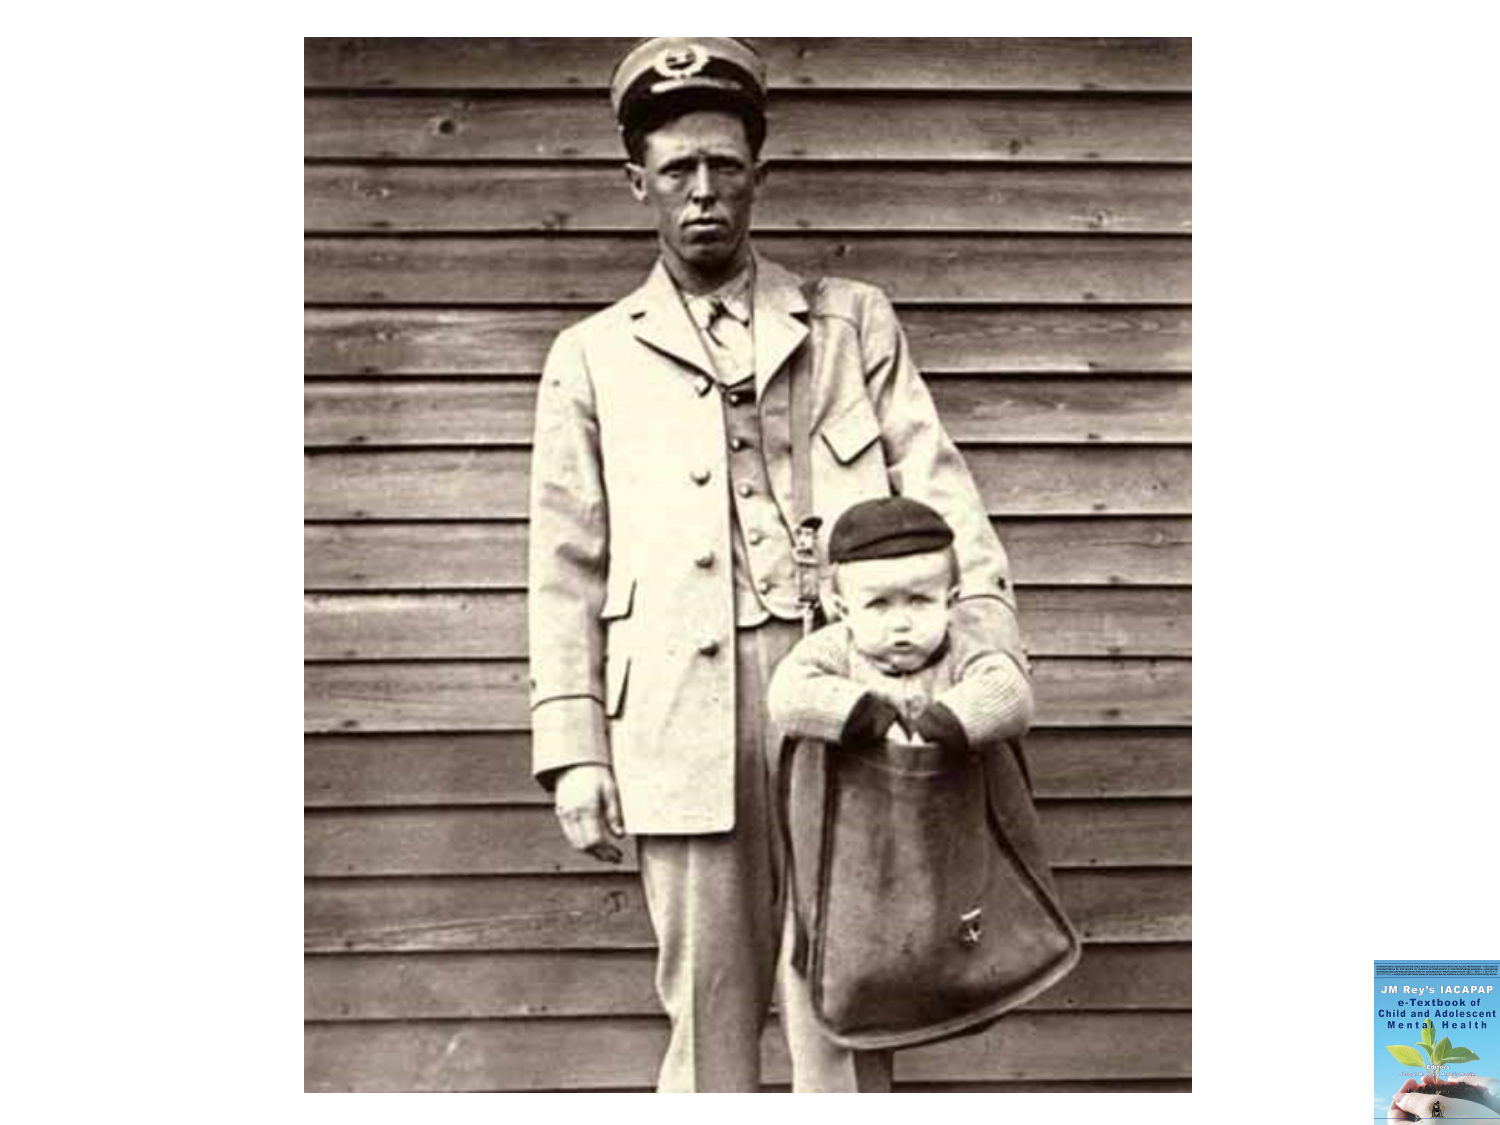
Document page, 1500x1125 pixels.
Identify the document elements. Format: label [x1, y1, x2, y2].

picture [304, 37, 1192, 1094]
picture [1374, 960, 1500, 1125]
